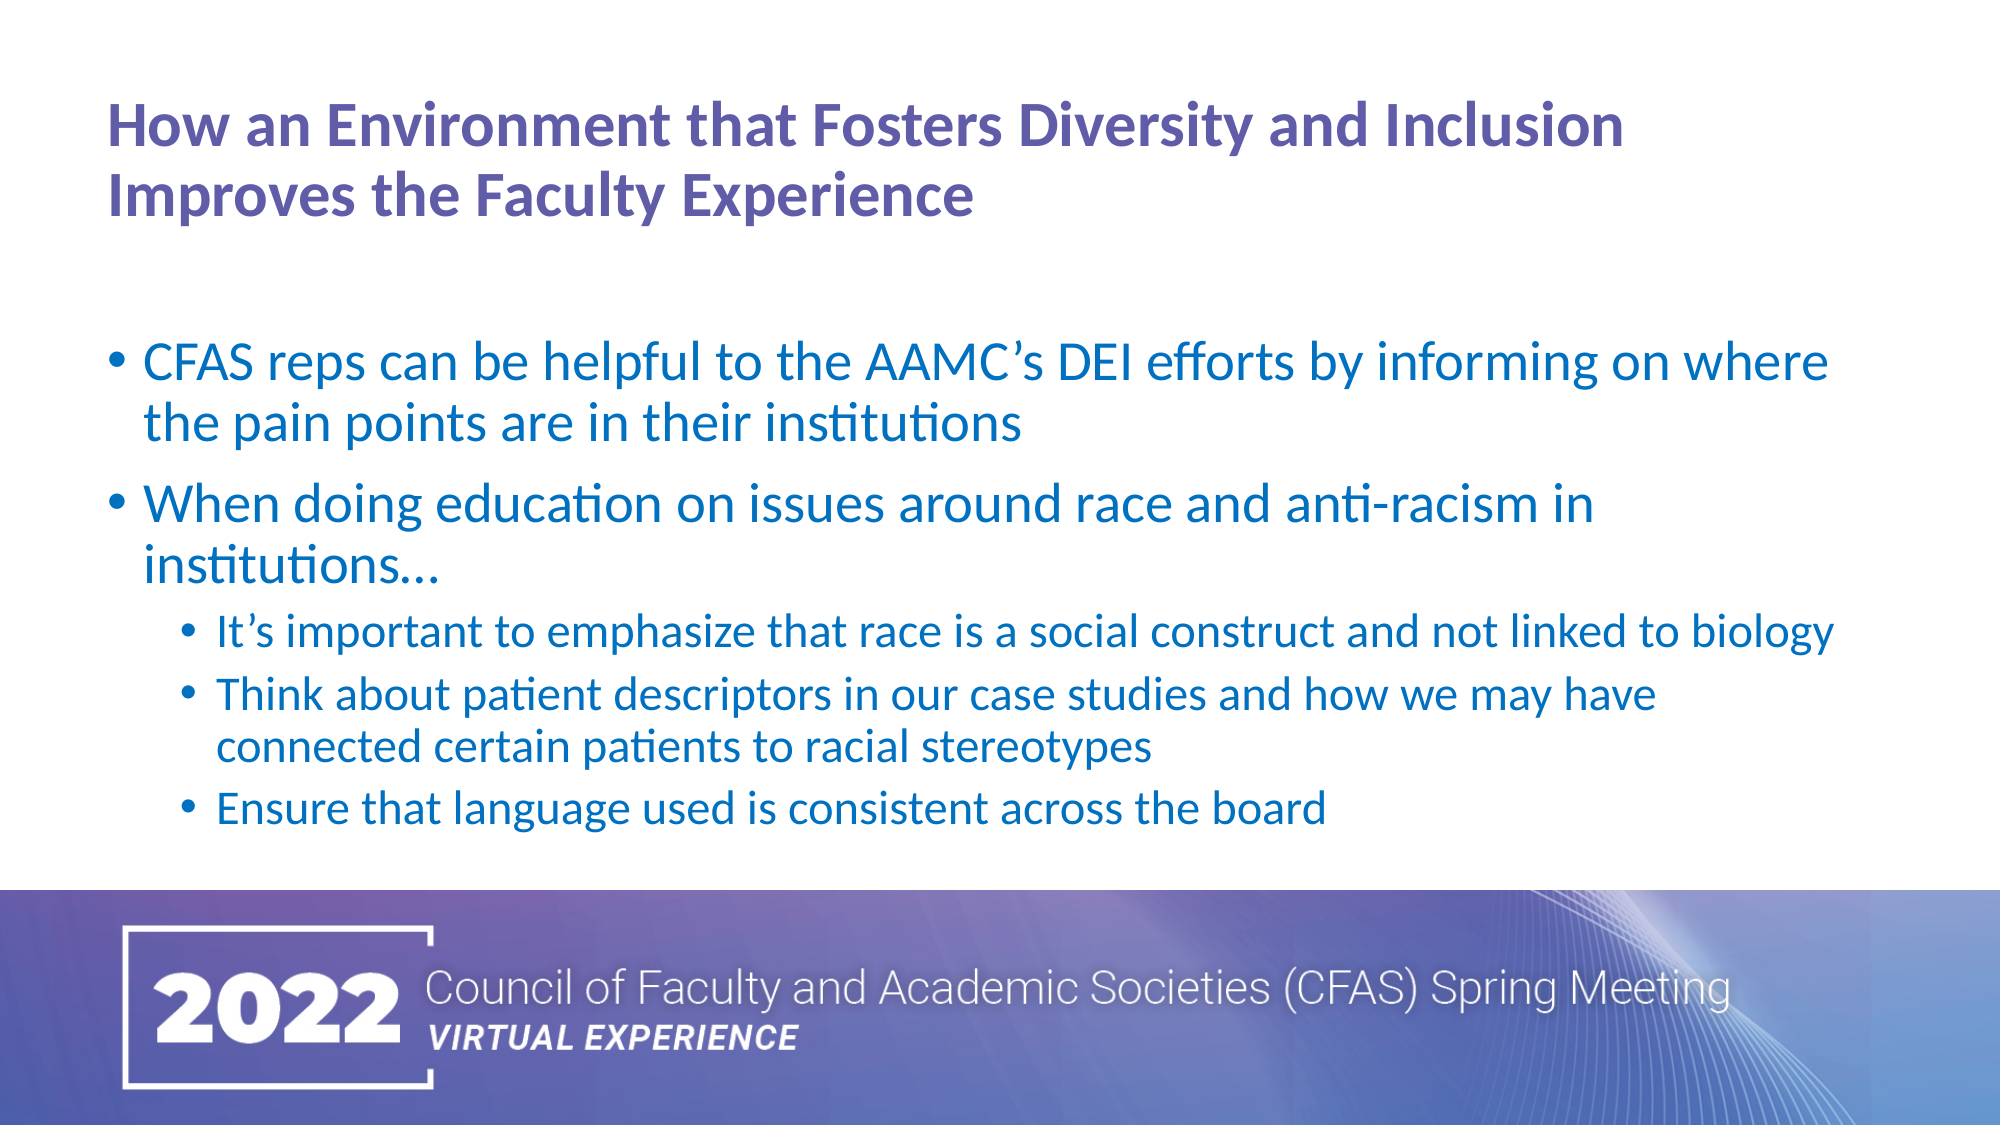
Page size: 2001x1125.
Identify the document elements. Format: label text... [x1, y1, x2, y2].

list How an Environment that Fosters Diversity and Inclusion Improves the Faculty Experience CFAS reps can be helpful to the AAMC’s DEI efforts by informing on where the pain points are in their institutions When doing education on issues around race and anti-racism in institutions… It’s important to emphasize that race is a social construct and not linked to biology Think about patient descriptors in our case studies and how we may have connected certain patients to racial stereotypes Ensure that language used is consistent across the board [92, 83, 1859, 873]
picture [0, 890, 2000, 1125]
